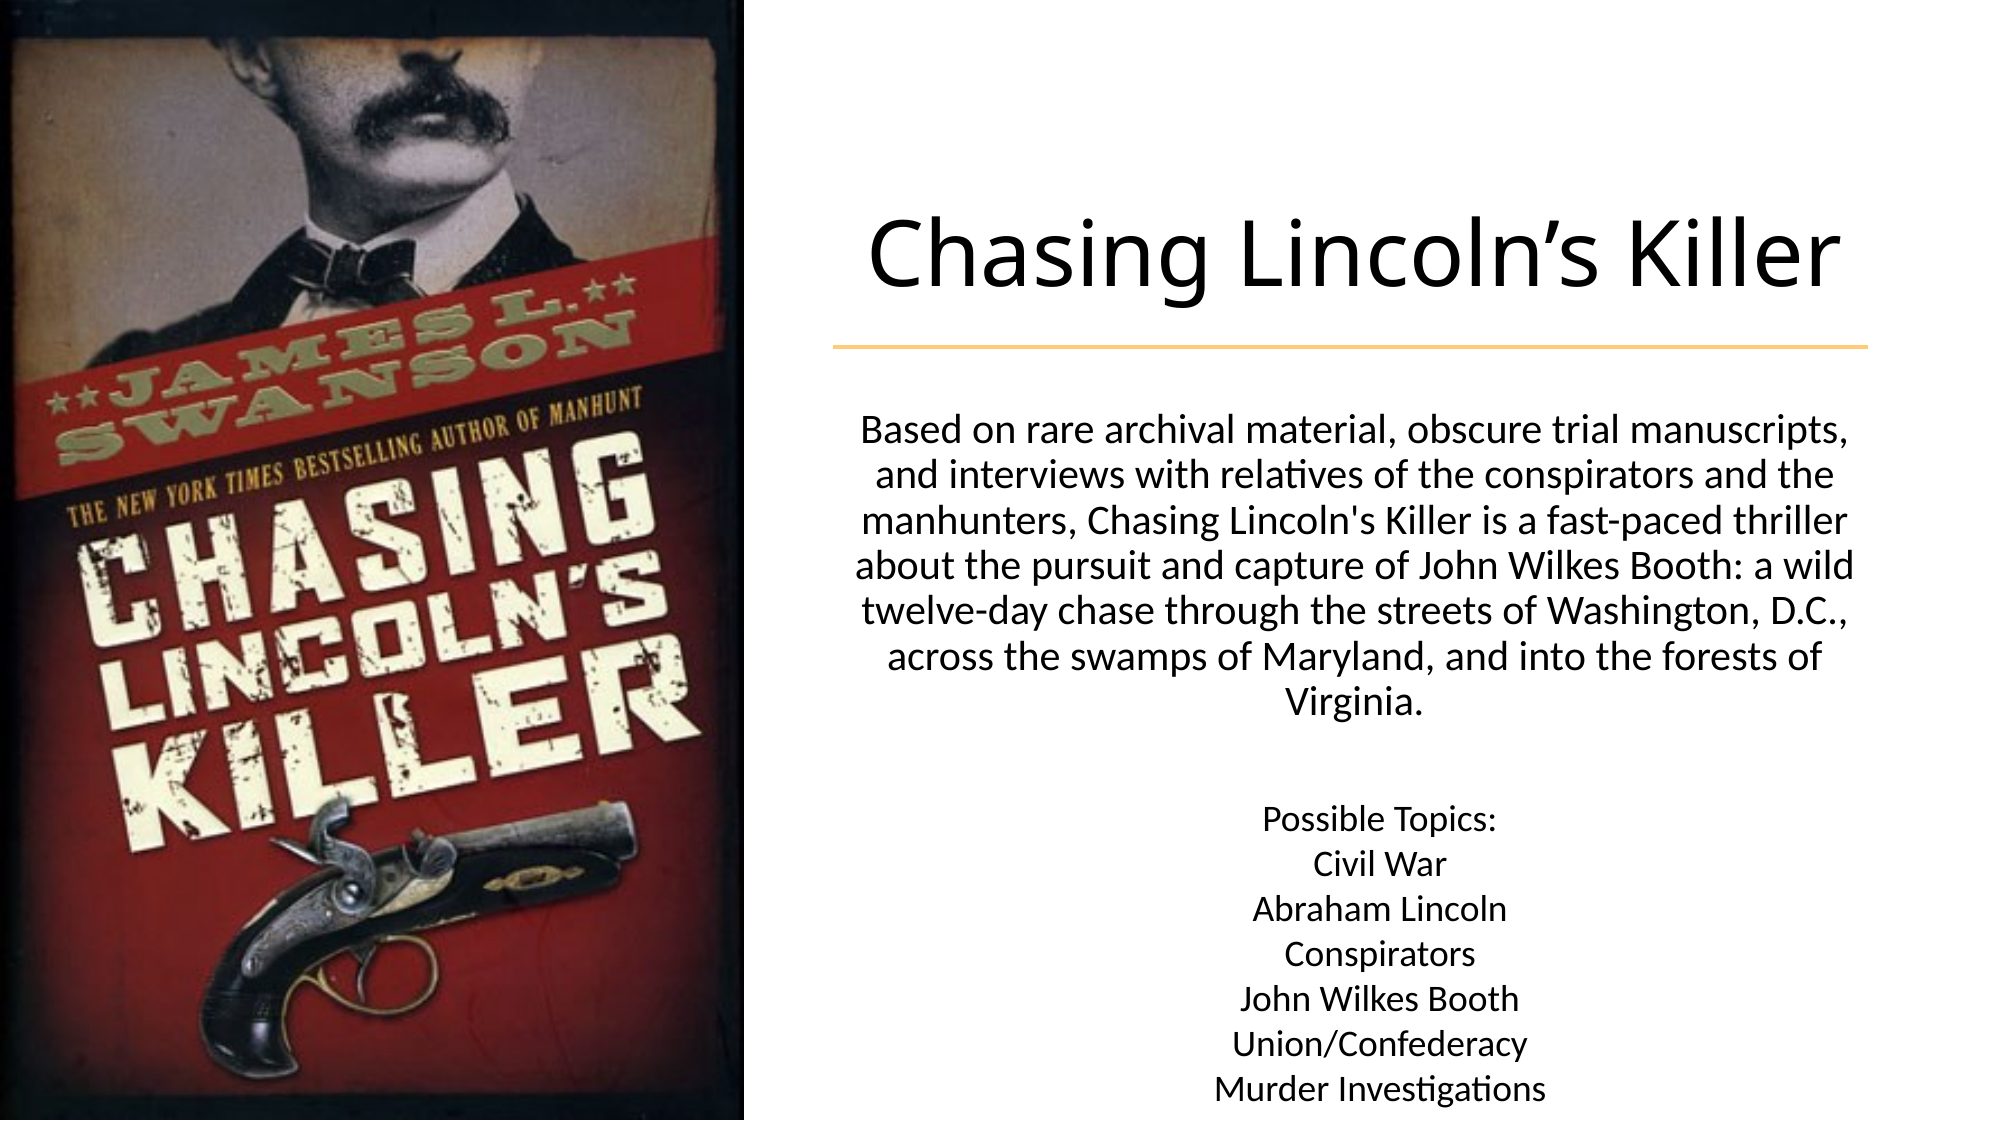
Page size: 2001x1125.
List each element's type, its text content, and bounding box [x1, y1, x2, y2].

text_box Possible Topics: Civil War Abraham Lincoln Conspirators John Wilkes Booth Union/Confederacy Murder Investigations [814, 786, 1946, 1116]
picture [0, 0, 744, 1120]
list Based on rare archival material, obscure trial manuscripts, and interviews with relatives of the conspirators and the manhunters, Chasing Lincoln's Killer is a fast-paced thriller about the pursuit and capture of John Wilkes Booth: a wild twelve-day chase through the streets of Washington, D.C., across the swamps of Maryland, and into the forests of Virginia. [814, 399, 1895, 734]
title Chasing Lincoln’s Killer [814, 103, 1895, 315]
